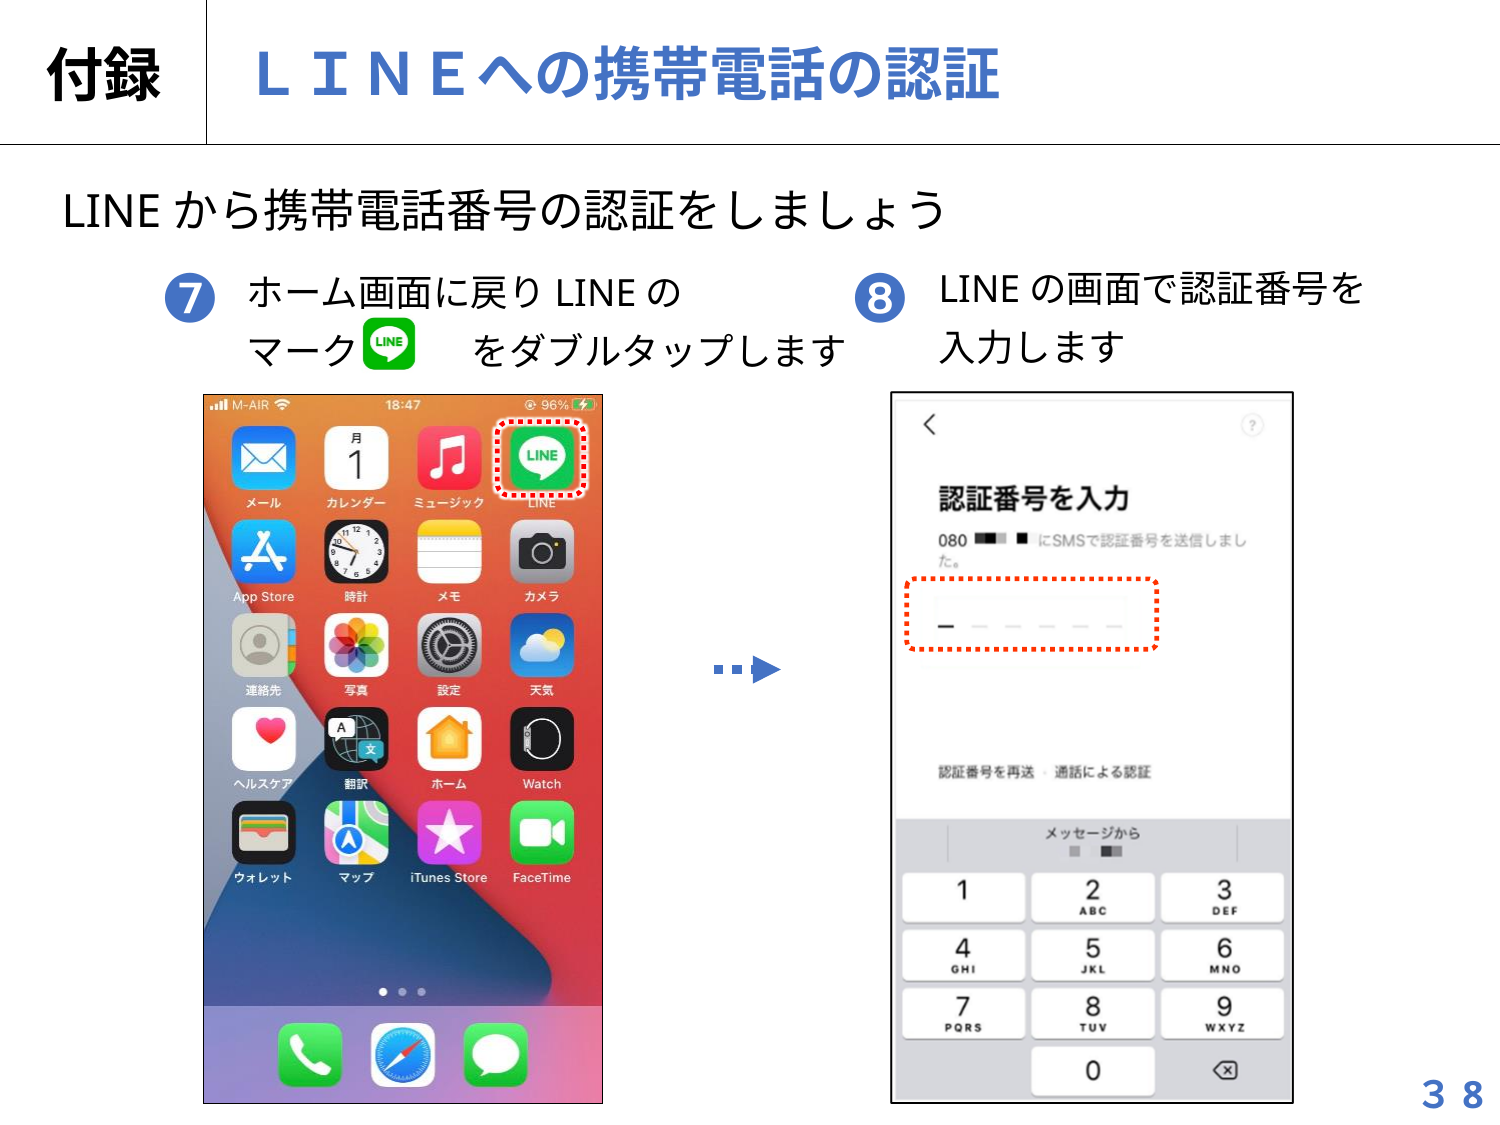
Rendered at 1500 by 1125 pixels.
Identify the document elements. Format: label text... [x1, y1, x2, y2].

picture [890, 391, 1294, 1104]
title ＬＩＮＥへの携帯電話の認証 [228, 36, 1472, 116]
text_box ❽ [835, 274, 923, 343]
text_box ❼ [145, 274, 223, 343]
text_box ホーム画面に戻りLINEの マーク をダブルタップします [231, 274, 871, 381]
picture [203, 394, 603, 1104]
text_box LINEから携帯電話番号の認証をしましょう [46, 180, 1422, 274]
text_box 付録 [0, 0, 207, 147]
text_box ３8 [1399, 1063, 1500, 1123]
text_box LINEの画面で認証番号を 入力します [923, 244, 1472, 376]
picture [356, 313, 423, 375]
